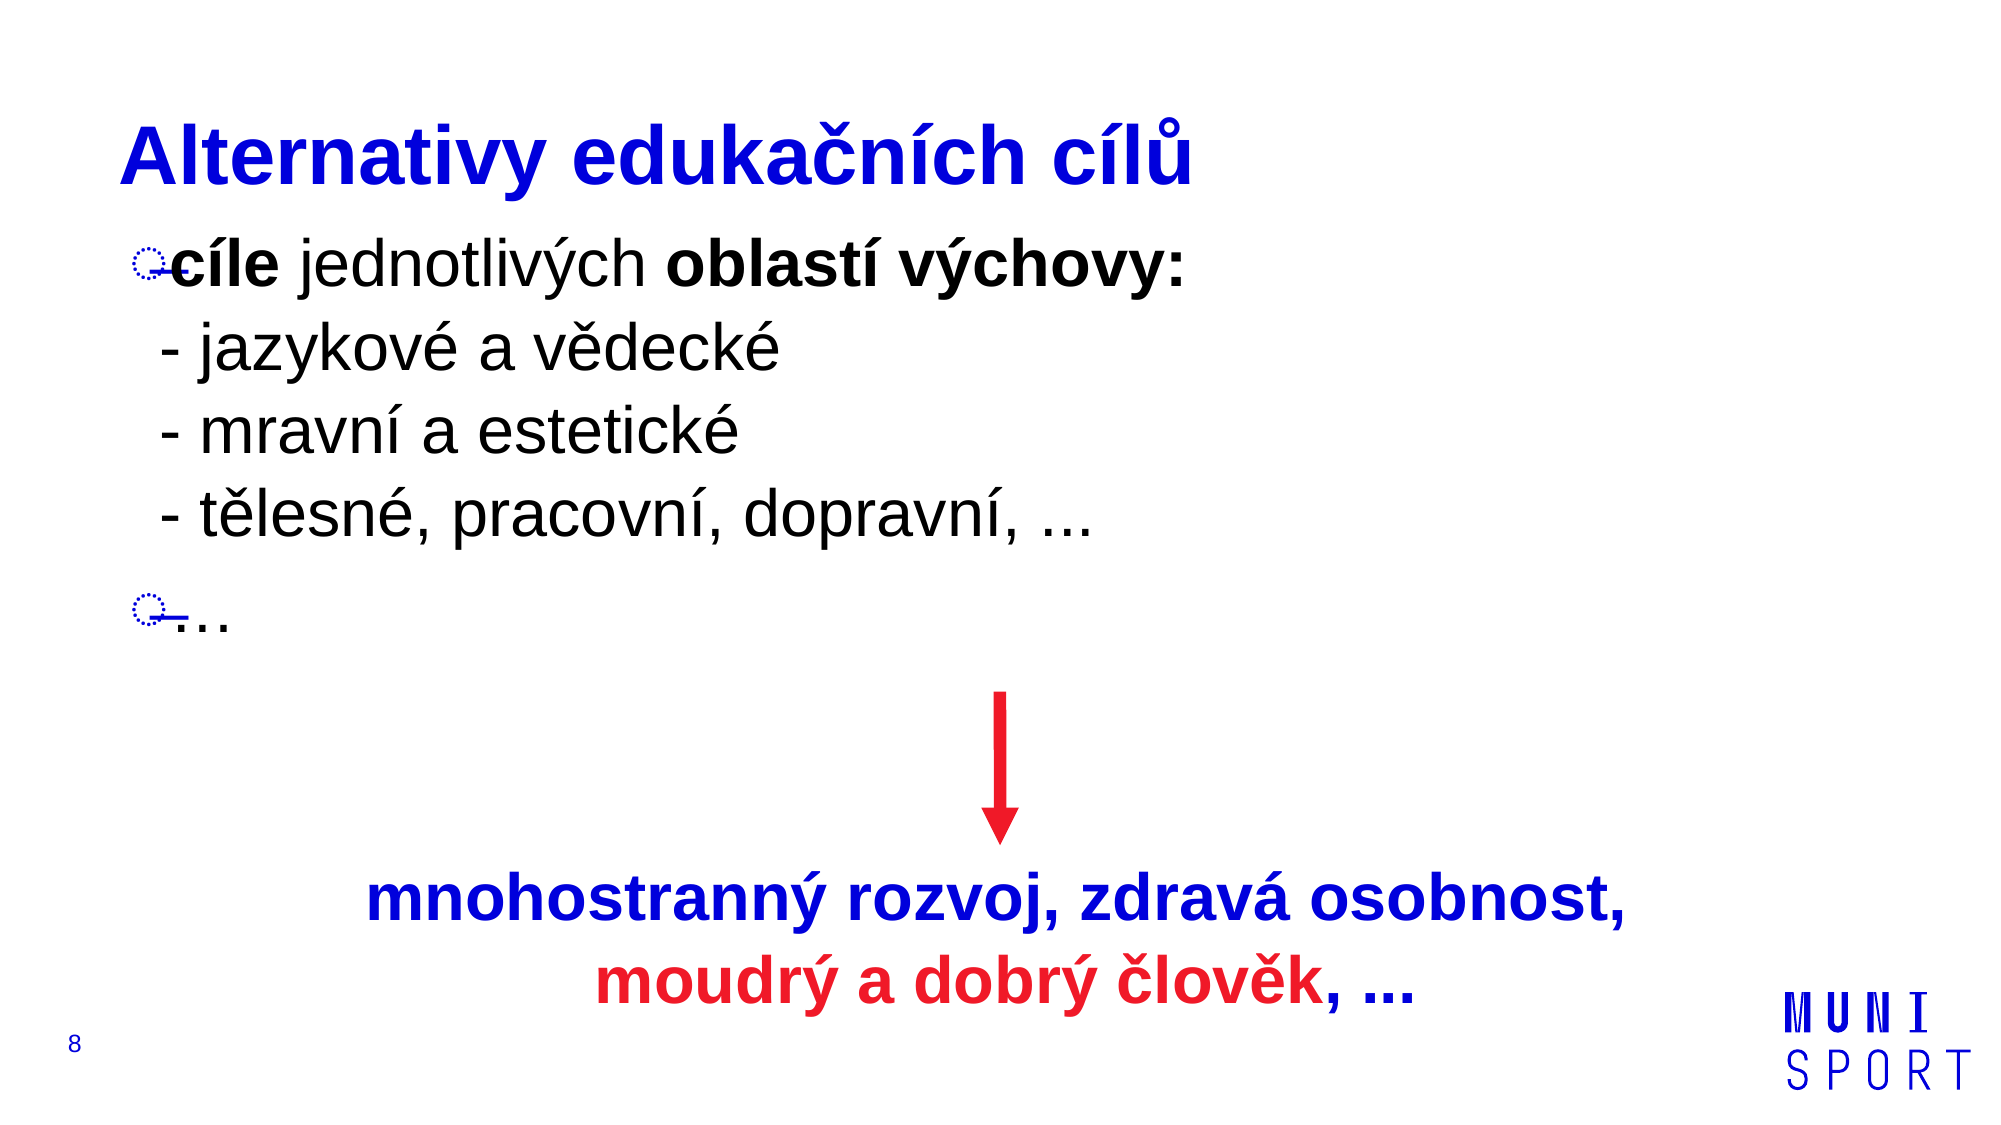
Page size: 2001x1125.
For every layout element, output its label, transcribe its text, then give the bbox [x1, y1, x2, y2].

title Alternativy edukačních cílů [118, 118, 1883, 193]
slide_number 8 [67, 1021, 110, 1063]
text_box [993, 691, 1007, 846]
list cíle jednotlivých oblastí výchovy: - jazykové a vědecké - mravní a estetické - tělesné, pracovní, dopravní, ... … mnohostranný rozvoj, zdravá osobnost, moudrý a dobrý člověk, ... [118, 216, 1883, 1022]
